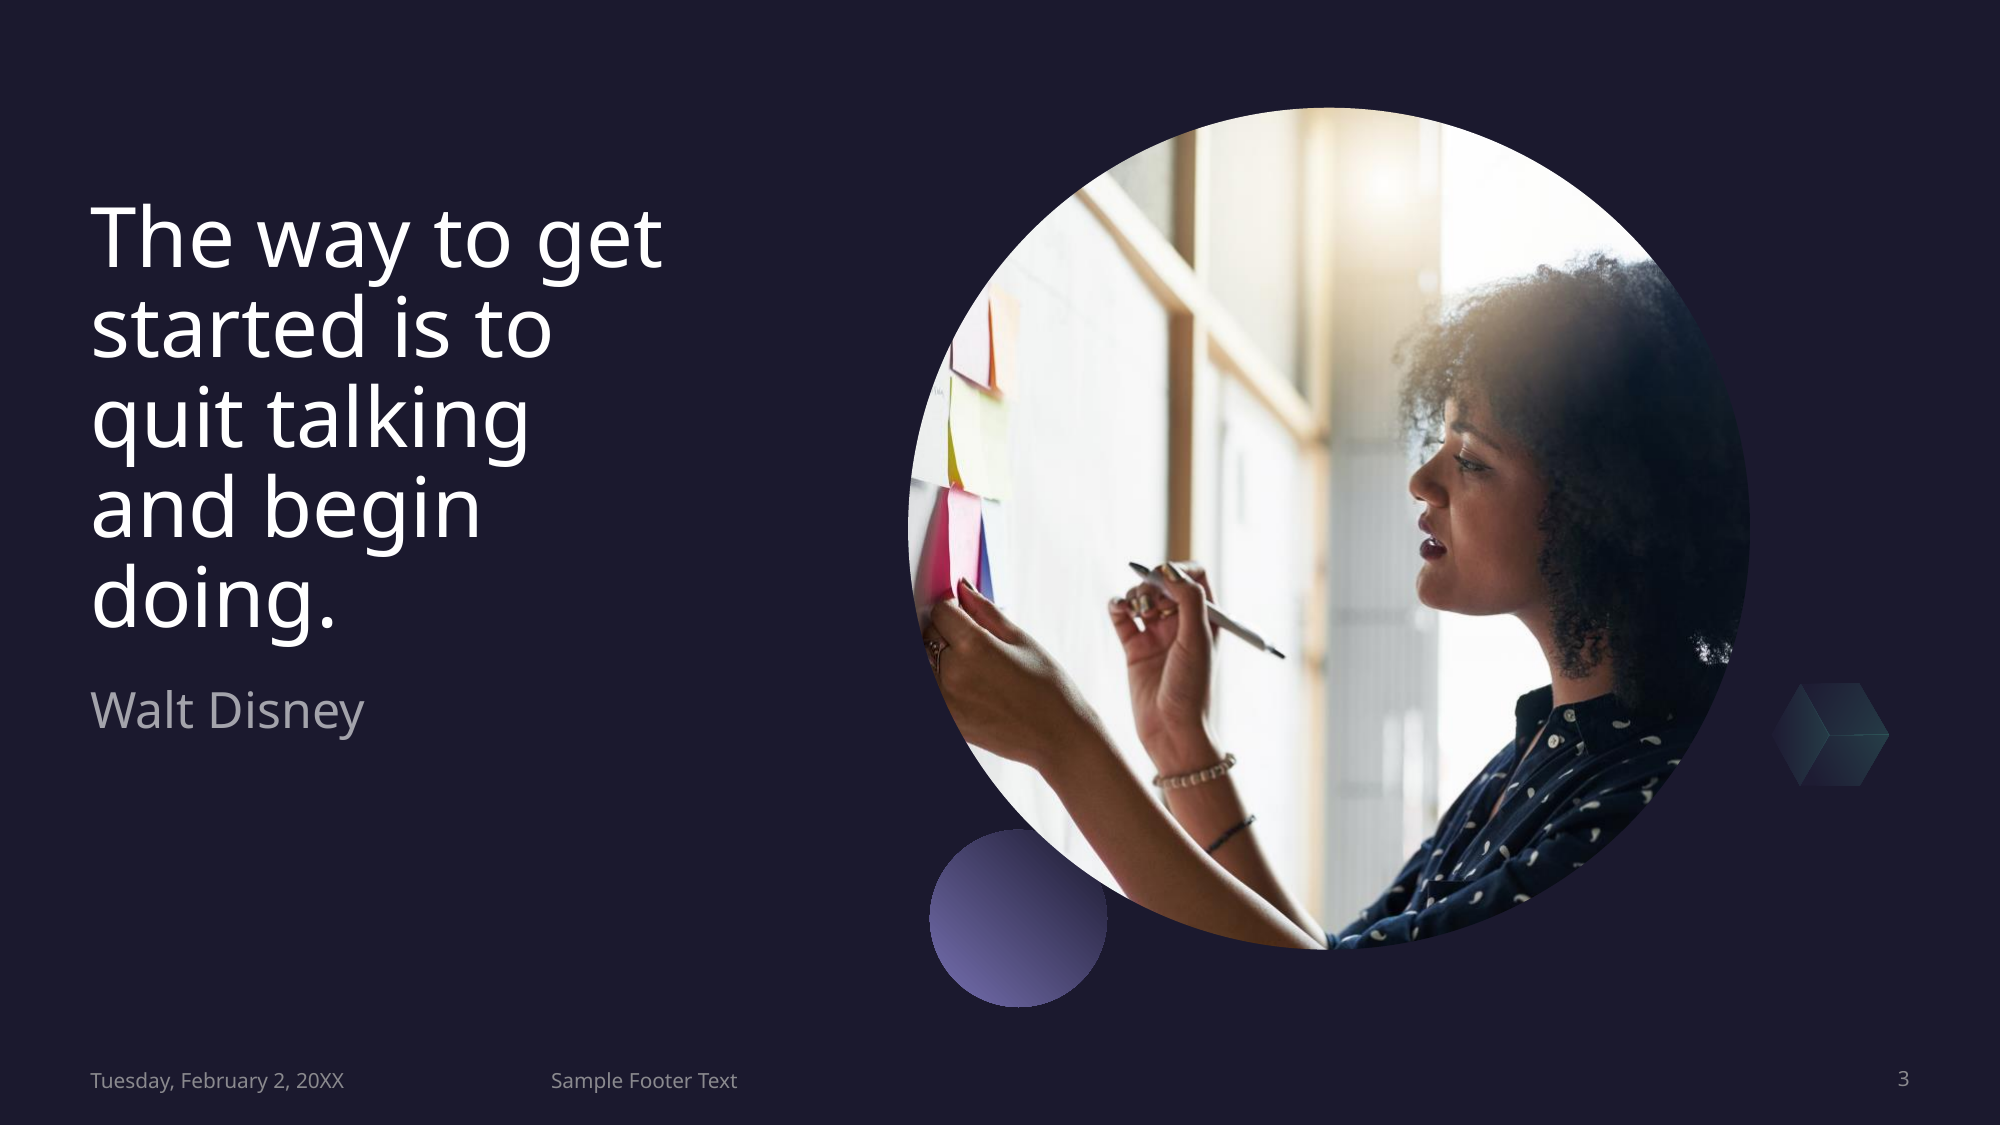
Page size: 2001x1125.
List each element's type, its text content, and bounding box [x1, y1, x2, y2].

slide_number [90, 1067, 522, 1093]
footer Sample Footer Text [551, 1067, 1598, 1093]
slide_number 3 [1632, 1067, 1910, 1093]
picture [908, 107, 1751, 950]
title The way to get started is to quit talking and begin doing. [90, 90, 676, 646]
list Walt Disney [90, 672, 676, 1058]
